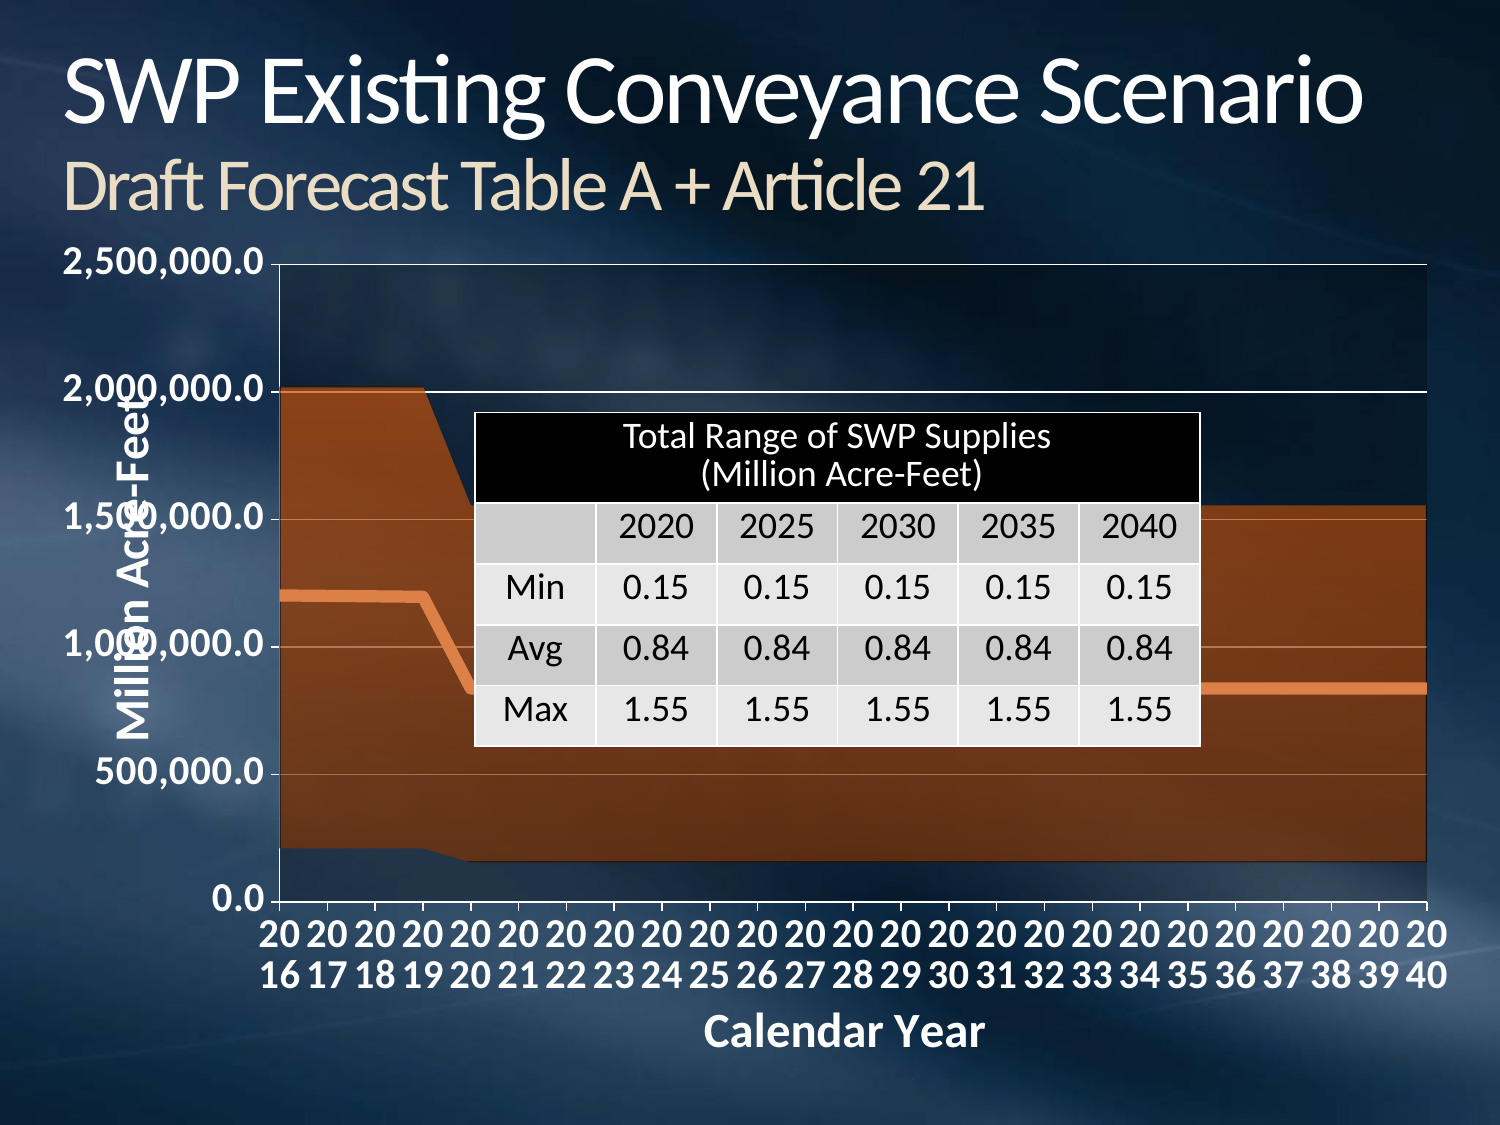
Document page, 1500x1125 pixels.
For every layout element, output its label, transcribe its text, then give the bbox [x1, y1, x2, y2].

chart [62, 228, 1463, 1076]
title SWP Existing Conveyance Scenario Draft Forecast Table A + Article 21 [62, 37, 1475, 229]
picture [0, 0, 1500, 1125]
